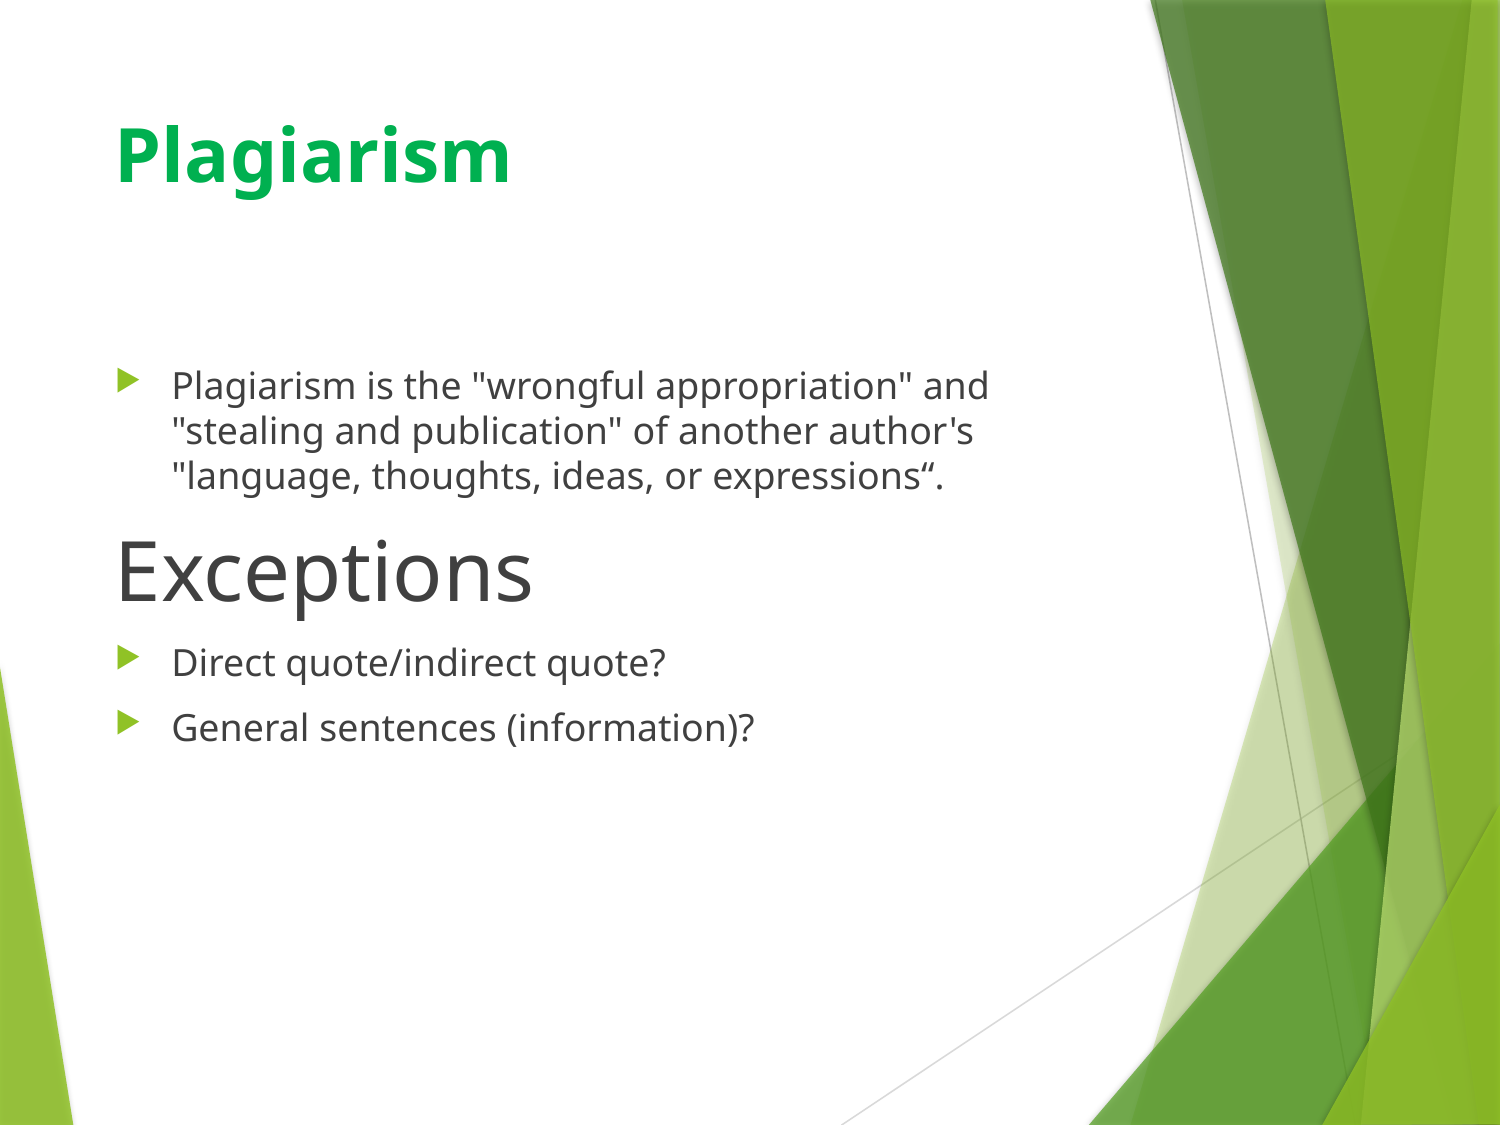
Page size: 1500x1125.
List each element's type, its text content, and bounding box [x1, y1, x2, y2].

list Plagiarism is the "wrongful appropriation" and "stealing and publication" of another author's "language, thoughts, ideas, or expressions“. Exceptions Direct quote/indirect quote? General sentences (information)? [99, 354, 1142, 992]
title Plagiarism [99, 99, 1142, 317]
